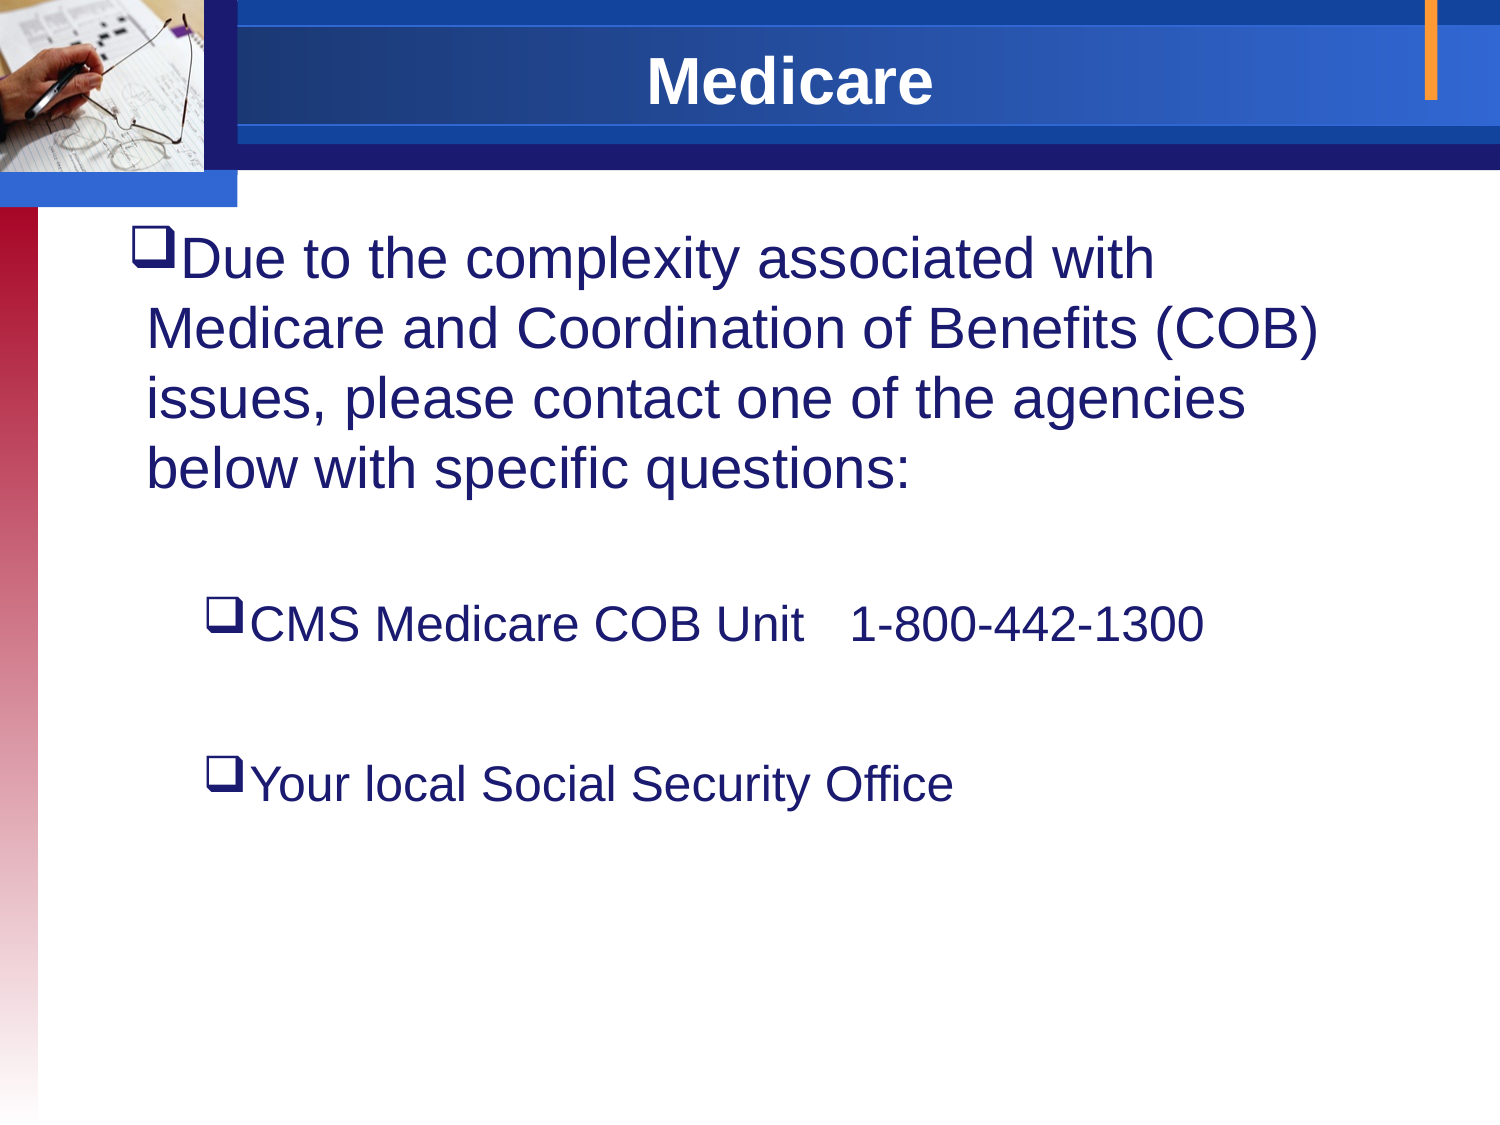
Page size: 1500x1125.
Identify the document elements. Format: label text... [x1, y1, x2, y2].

picture [0, 0, 204, 172]
title Medicare [237, 33, 1363, 122]
list Due to the complexity associated with Medicare and Coordination of Benefits (COB) issues, please contact one of the agencies below with specific questions: CMS Medicare COB Unit 1-800-442-1300 Your local Social Security Office [112, 212, 1426, 1038]
